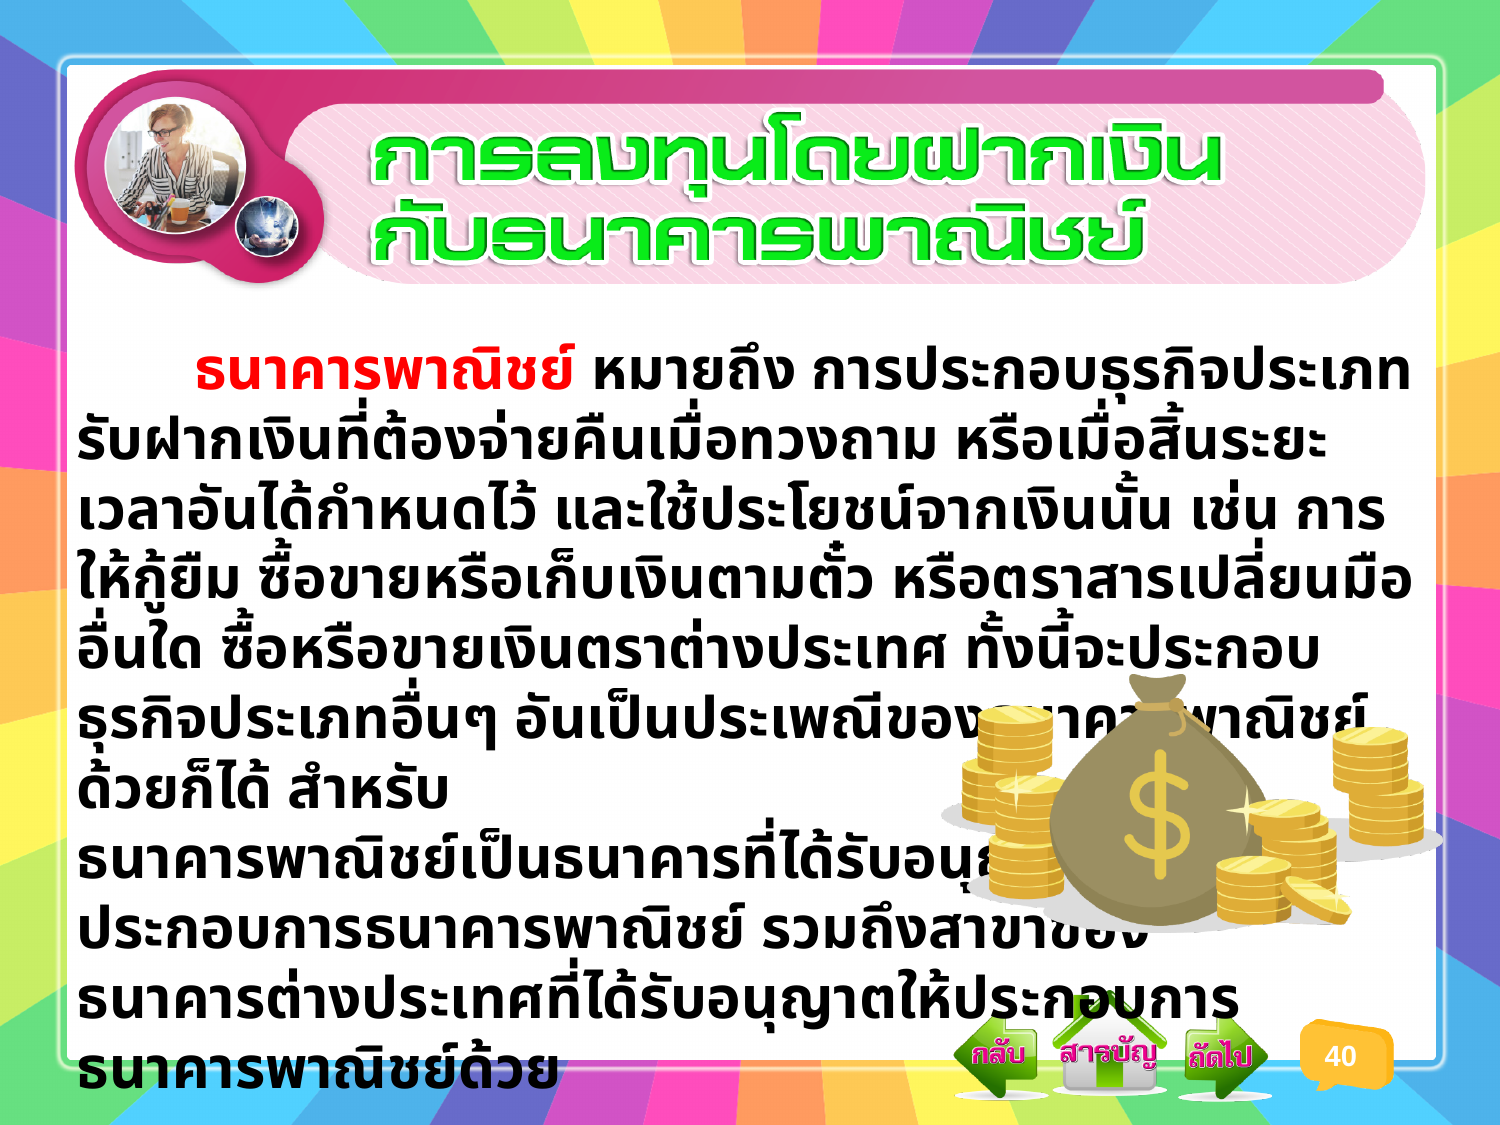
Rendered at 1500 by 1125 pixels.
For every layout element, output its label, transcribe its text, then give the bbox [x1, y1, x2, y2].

text_box [63, 52, 1431, 314]
text_box ธนาคารพาณิชย์ หมายถึง การประกอบธุรกิจประเภทรับฝากเงินที่ต้องจ่ายคืนเมื่อทวงถาม หรือเมื่อสิ้นระยะเวลาอันได้กำหนดไว้ และใช้ประโยชน์จากเงินนั้น เช่น การให้กู้ยืม ซื้อขายหรือเก็บเงินตามตั๋ว หรือตราสารเปลี่ยนมืออื่นใด ซื้อหรือขายเงินตราต่างประเทศ ทั้งนี้จะประกอบธุรกิจประเภทอื่นๆ อันเป็นประเพณีของธนาคารพาณิชย์ด้วยก็ได้ สำหรับ ธนาคารพาณิชย์เป็นธนาคารที่ได้รับอนุญาตให้ ประกอบการธนาคารพาณิชย์ รวมถึงสาขาของ ธนาคารต่างประเทศที่ได้รับอนุญาตให้ประกอบการ ธนาคารพาณิชย์ด้วย [61, 323, 1447, 1108]
picture [0, 0, 1500, 1125]
